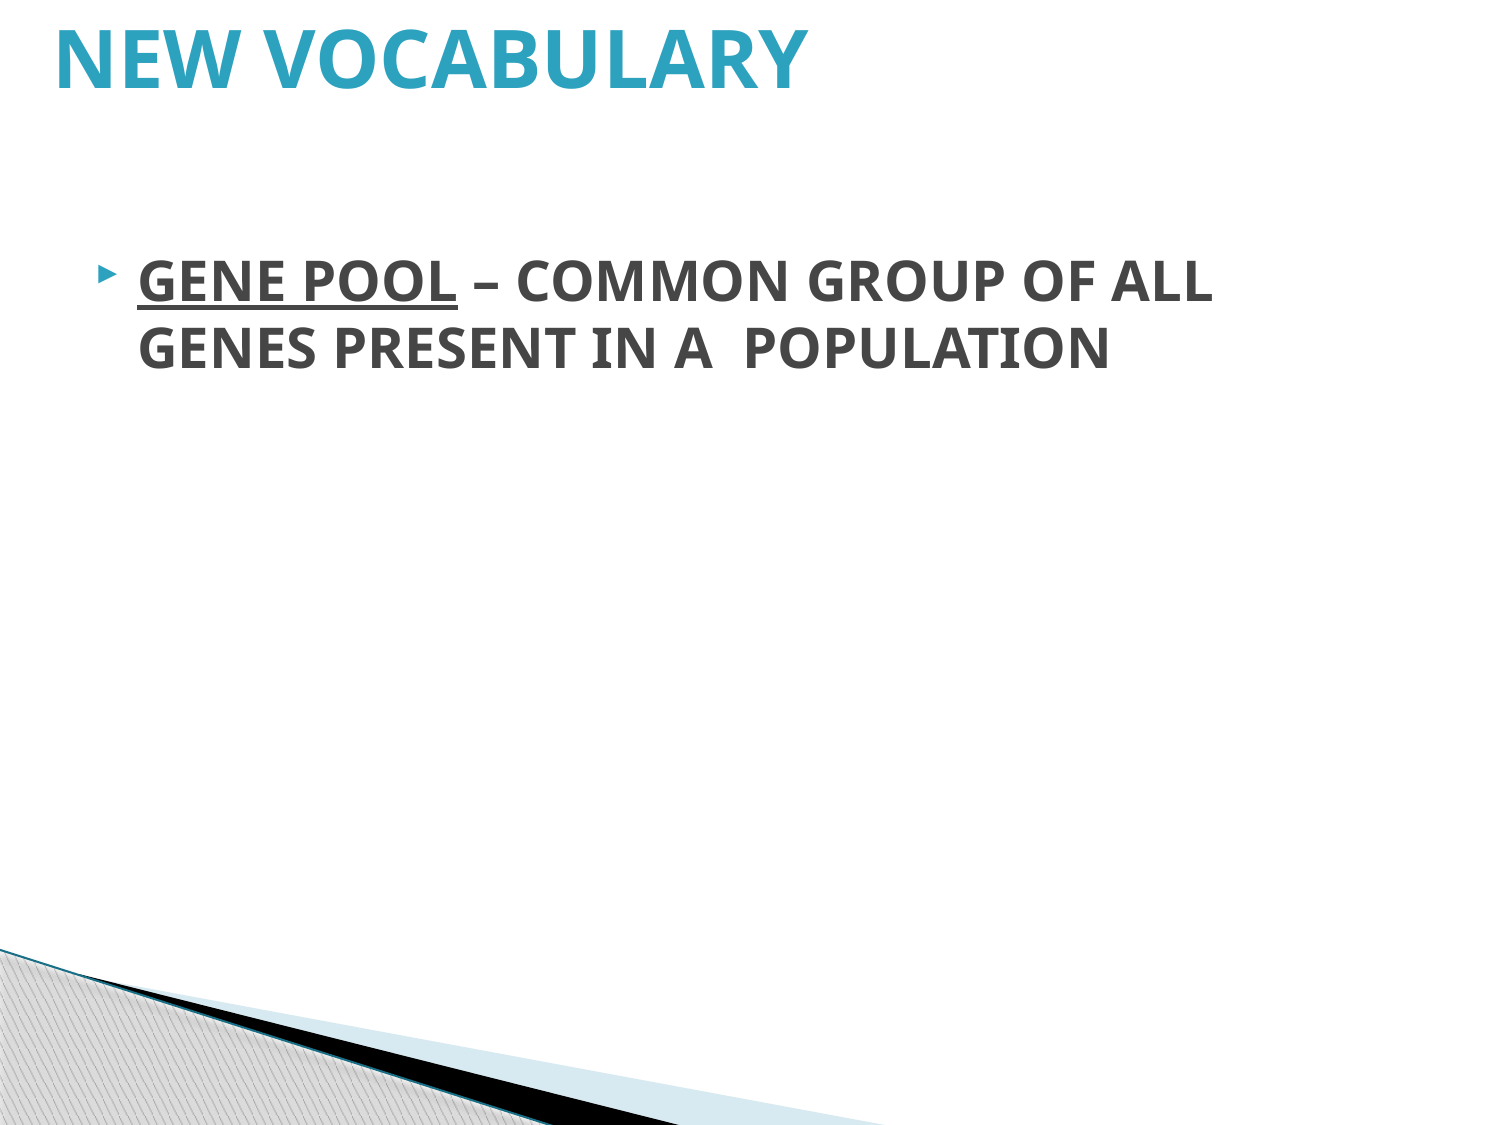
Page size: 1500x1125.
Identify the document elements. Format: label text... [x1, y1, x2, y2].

title NEW VOCABULARY [37, 0, 1425, 113]
list GENE POOL – COMMON GROUP OF ALL GENES PRESENT IN A POPULATION [62, 237, 1413, 1125]
